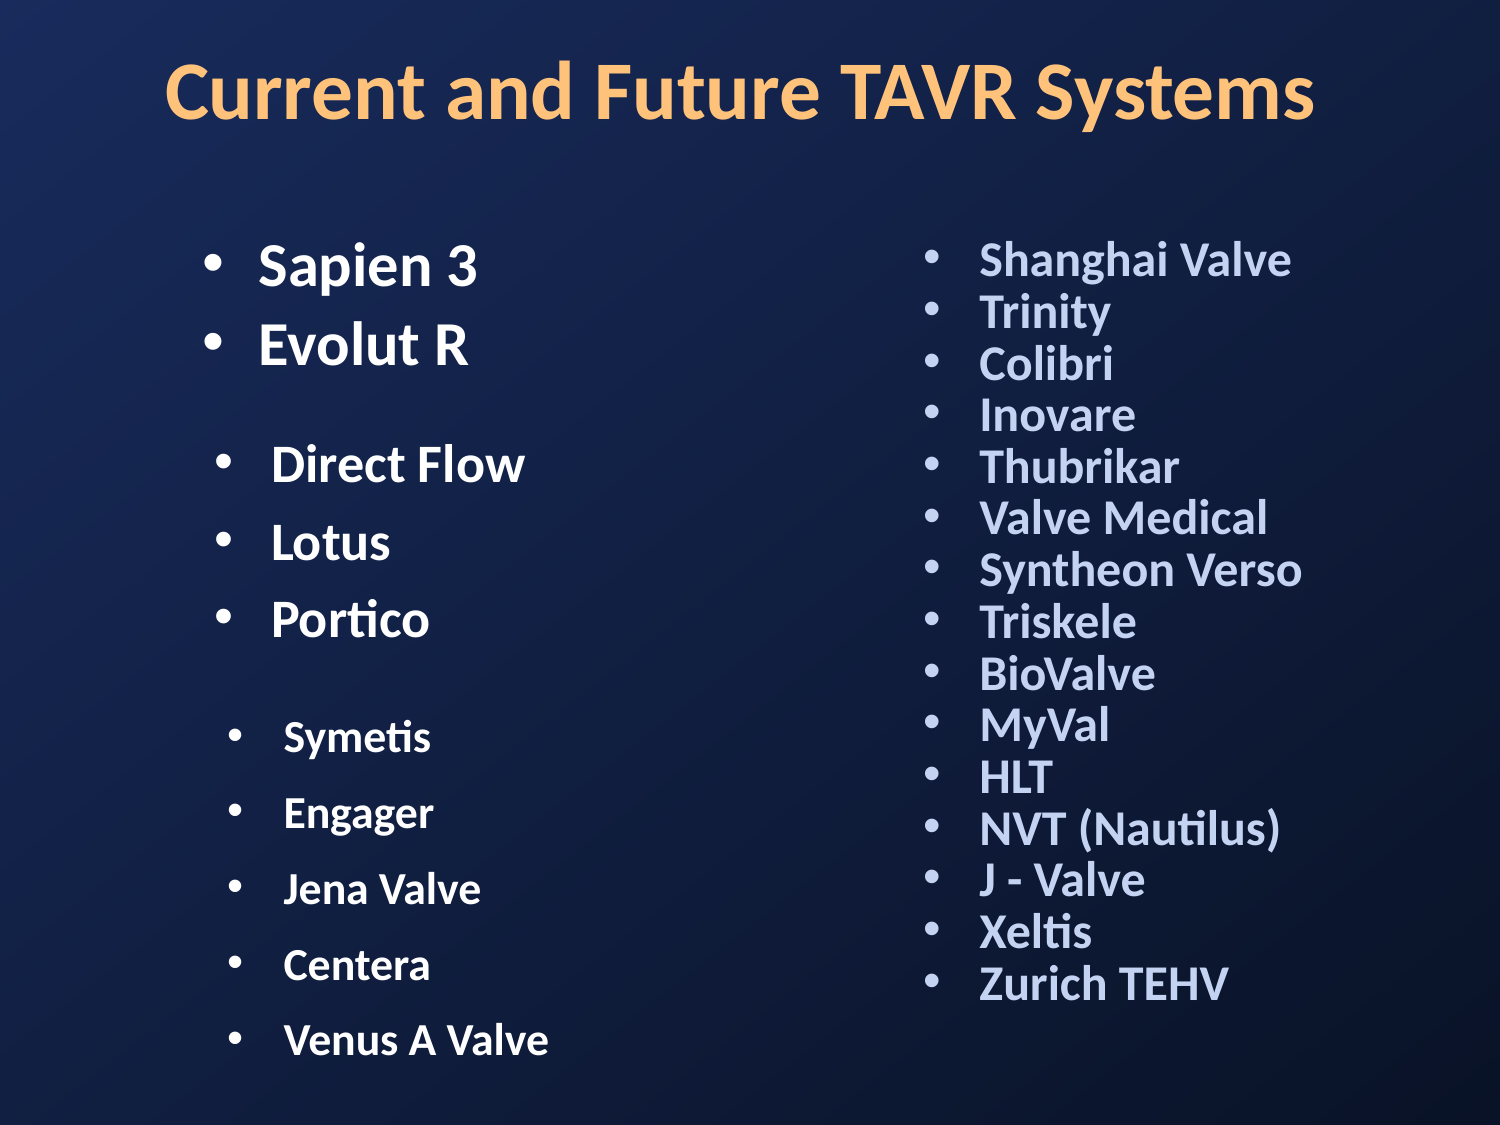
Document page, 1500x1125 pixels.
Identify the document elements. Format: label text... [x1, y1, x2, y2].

text_box Direct Flow Lotus Portico [199, 419, 638, 656]
text_box Sapien 3 Evolut R [187, 224, 850, 425]
text_box Shanghai Valve Trinity Colibri Inovare Thubrikar Valve Medical Syntheon Verso Triskele BioValve MyVal HLT NVT (Nautilus) J - Valve Xeltis Zurich TEHV [908, 237, 1500, 950]
text_box Current and Future TAVR Systems [75, 37, 1426, 225]
text_box Symetis Engager Jena Valve Centera Venus A Valve [212, 687, 963, 1073]
